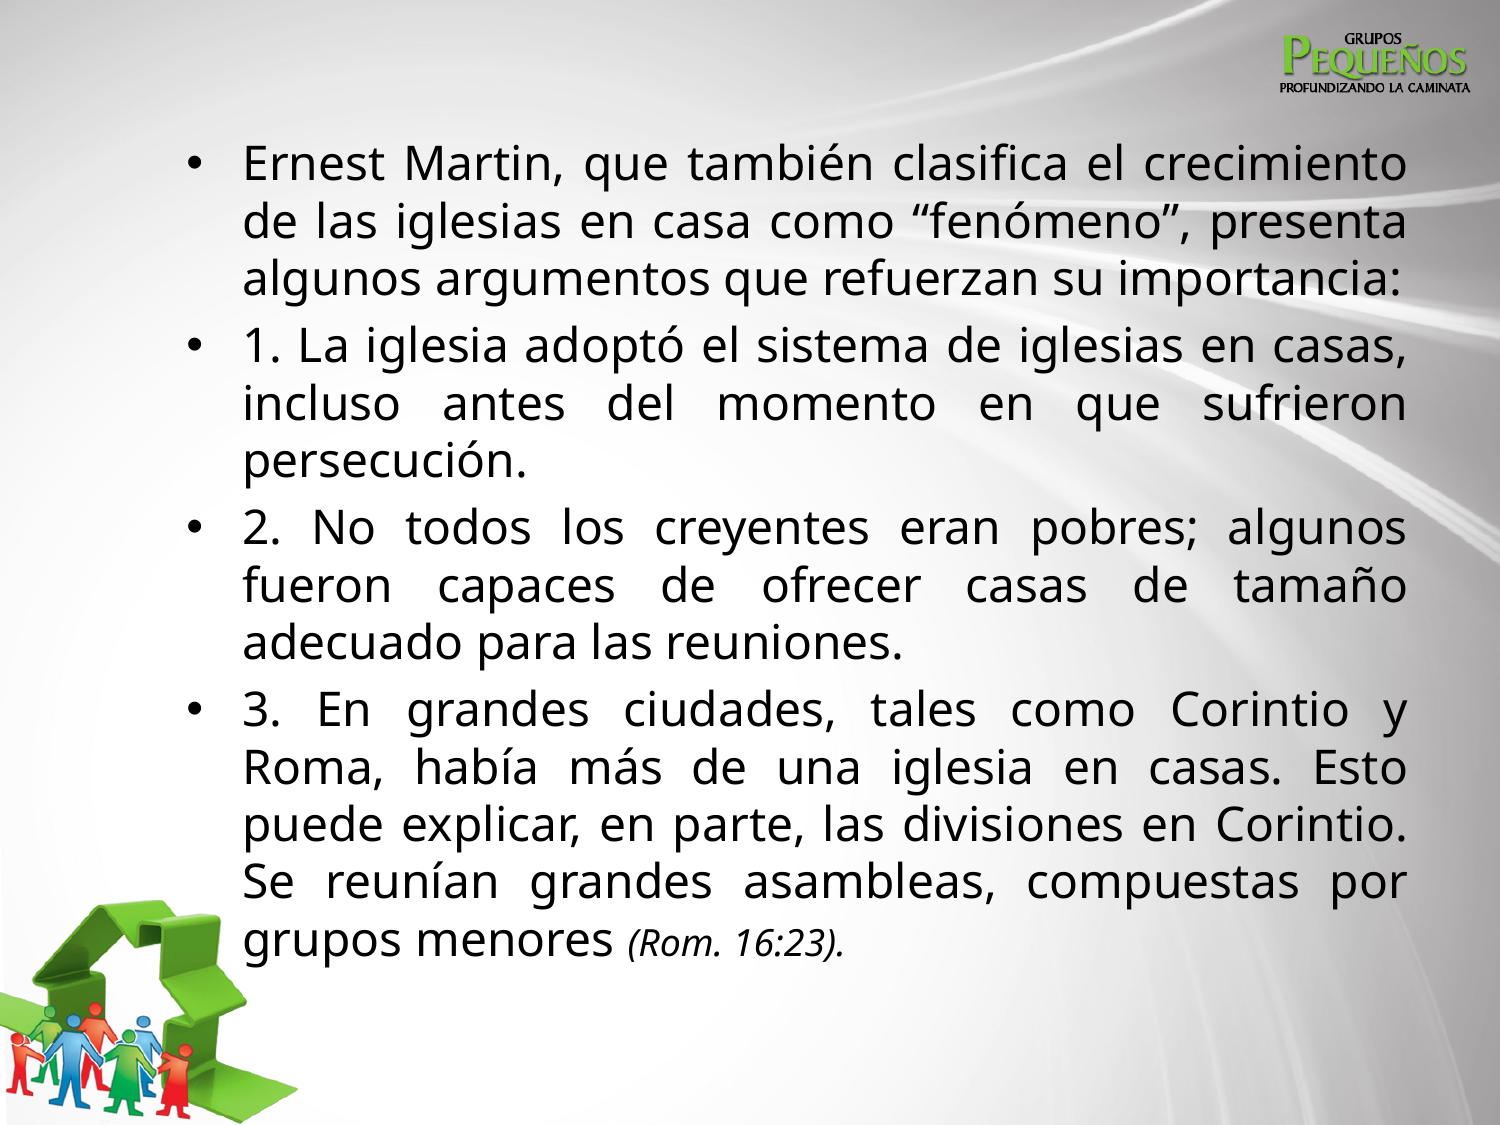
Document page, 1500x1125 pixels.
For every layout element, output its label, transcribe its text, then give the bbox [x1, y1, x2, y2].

picture [0, 0, 1500, 1125]
list Ernest Martin, que también clasifica el crecimiento de las iglesias en casa como “fenómeno”, presenta algunos argumentos que refuerzan su importancia: 1. La iglesia adoptó el sistema de iglesias en casas, incluso antes del momento en que sufrieron persecución. 2. No todos los creyentes eran pobres; algunos fueron capaces de ofrecer casas de tamaño adecuado para las reuniones. 3. En grandes ciudades, tales como Corintio y Roma, había más de una iglesia en casas. Esto puede explicar, en parte, las divisiones en Corintio. Se reunían grandes asambleas, compuestas por grupos menores (Rom. 16:23). [170, 125, 1426, 1107]
